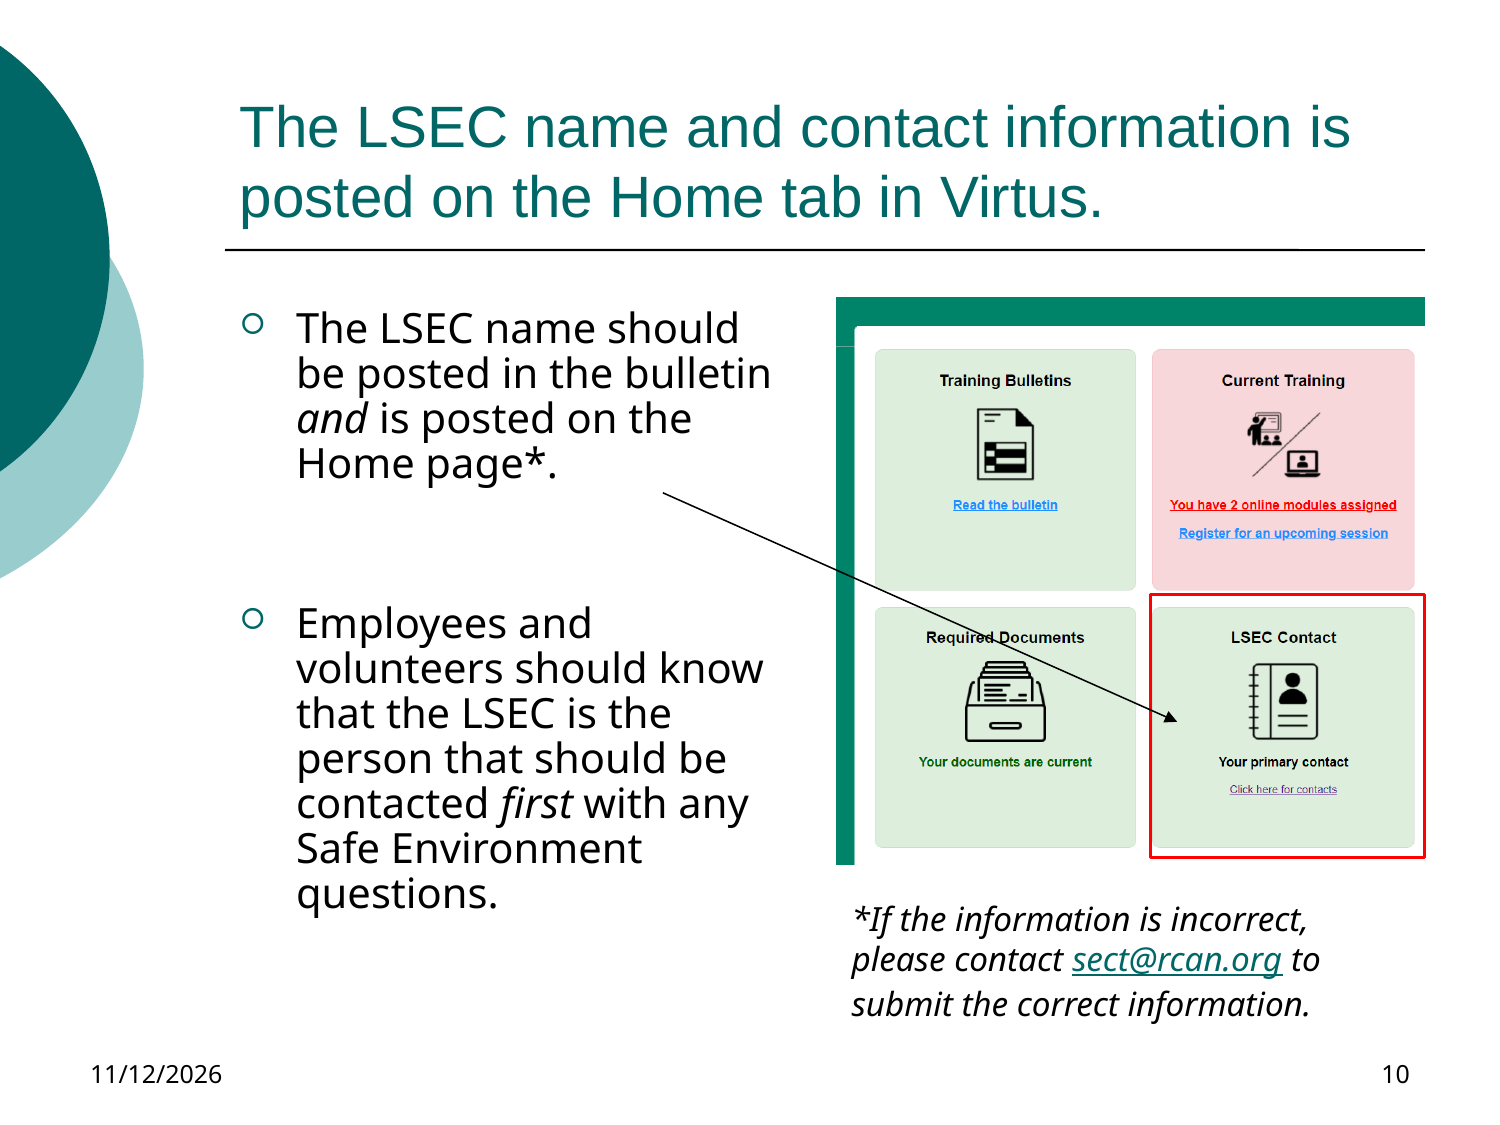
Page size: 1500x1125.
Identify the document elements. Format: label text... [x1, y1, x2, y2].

text_box *If the information is incorrect, please contact sect@rcan.org to submit the correct information. [836, 890, 1393, 1071]
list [836, 297, 1425, 865]
slide_number 10 [1074, 1025, 1425, 1100]
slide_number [75, 1025, 425, 1100]
list The LSEC name should be posted in the bulletin and is posted on the Home page*. Employees and volunteers should know that the LSEC is the person that should be contacted first with any Safe Environment questions. [224, 299, 812, 975]
title The LSEC name and contact information is posted on the Home tab in Virtus. [224, 49, 1425, 237]
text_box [662, 492, 1178, 723]
